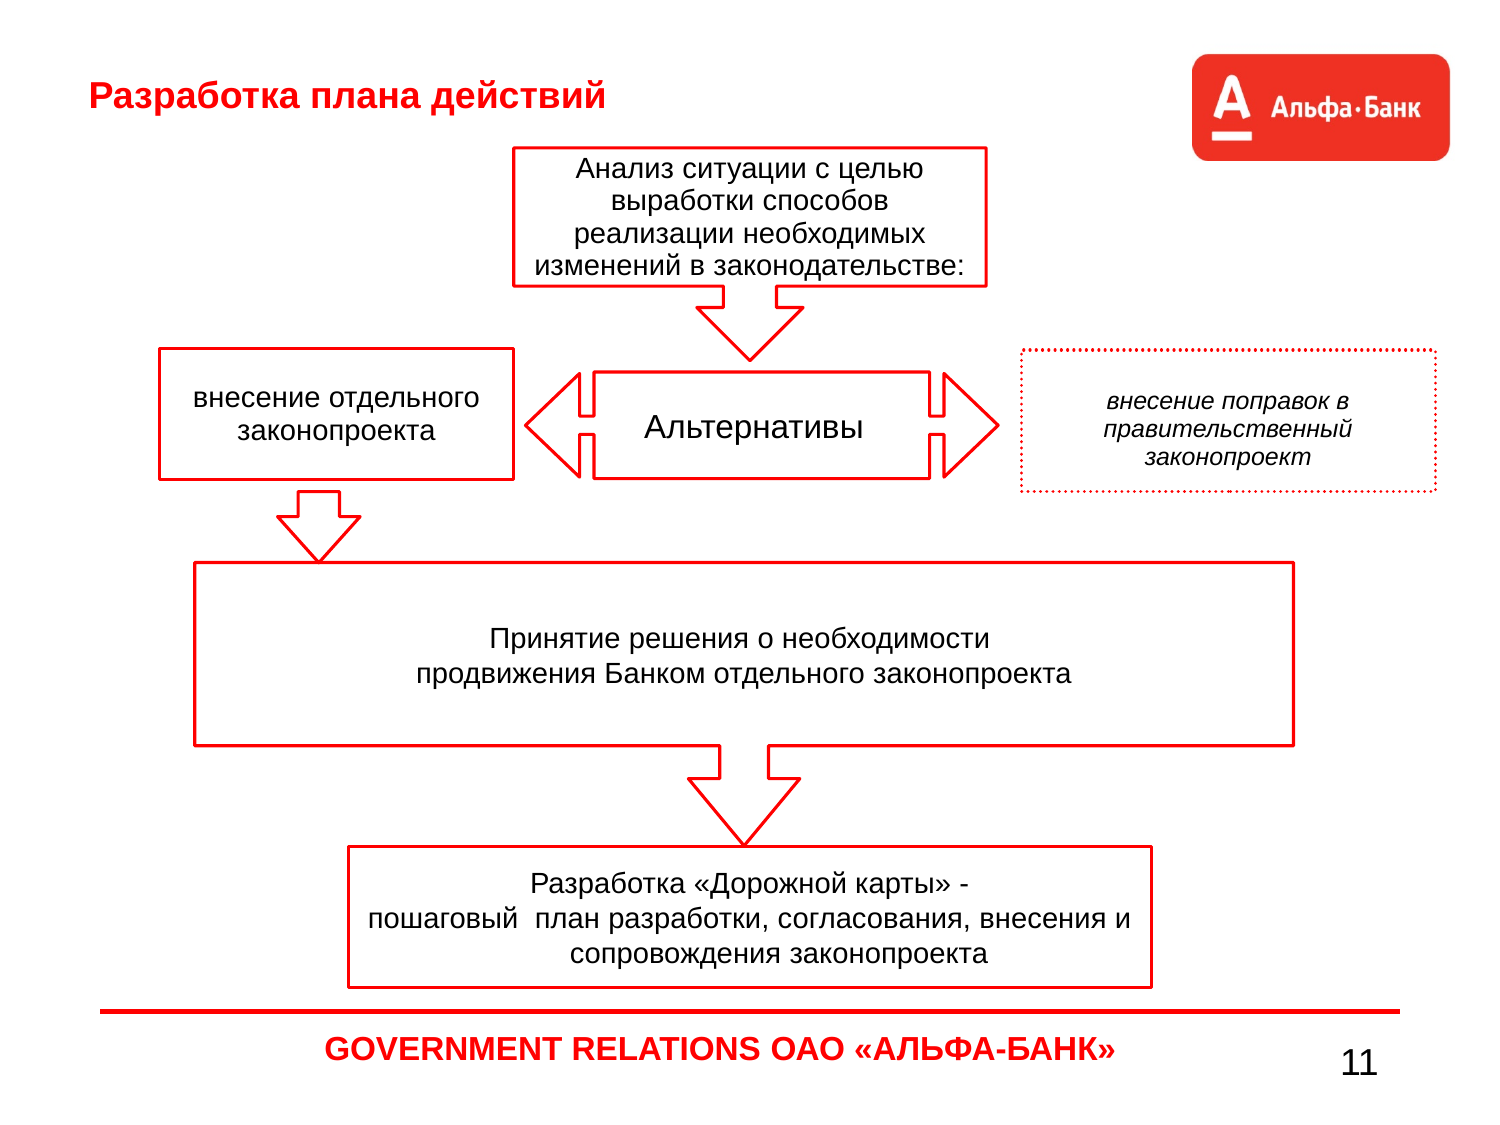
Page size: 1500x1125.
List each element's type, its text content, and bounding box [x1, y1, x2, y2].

text_box Разработка плана действий [88, 54, 1189, 138]
text_box внесение отдельного законопроекта [159, 348, 514, 480]
text_box 11 [1325, 1034, 1500, 1092]
text_box Принятие решения о необходимости продвижения Банком отдельного законопроекта [194, 562, 1294, 846]
subtitle [76, 231, 1424, 1012]
text_box [277, 491, 361, 563]
text_box внесение поправок в правительственный законопроект [1021, 350, 1436, 492]
text_box Анализ ситуации с целью выработки способов реализации необходимых изменений в законодательстве: [513, 147, 987, 361]
text_box GOVERNMENT RELATIONS ОАО «АЛЬФА-БАНК» [41, 1023, 1400, 1075]
picture [1192, 0, 1500, 161]
text_box Разработка «Дорожной карты» - пошаговый план разработки, согласования, внесения и сопровождения законопроекта [348, 846, 1152, 988]
text_box Альтернативы [525, 372, 999, 479]
